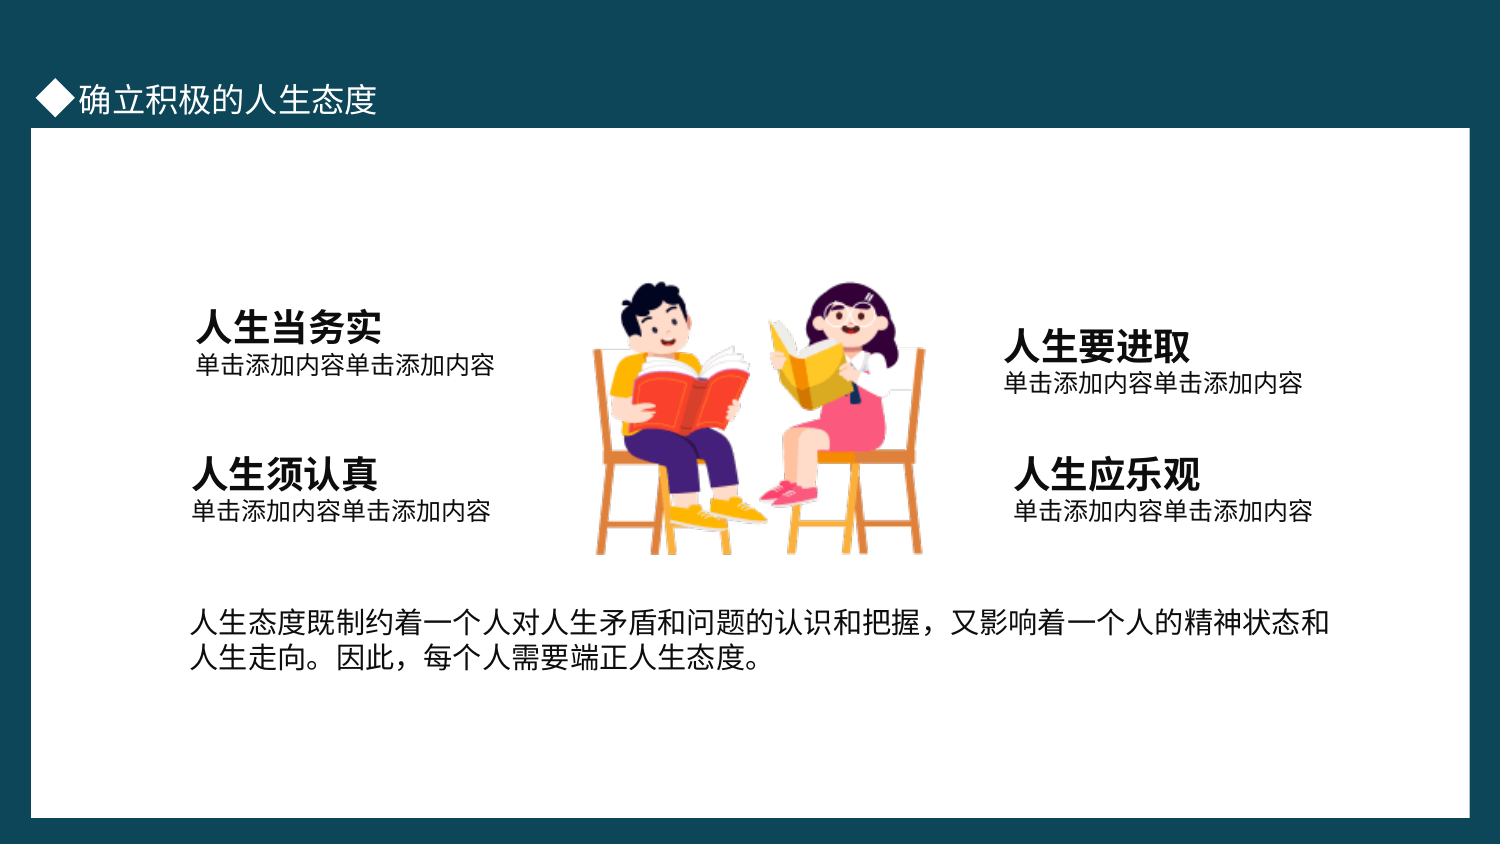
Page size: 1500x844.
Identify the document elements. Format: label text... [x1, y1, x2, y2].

text_box 人生须认真 单击添加内容单击添加内容 [176, 443, 507, 534]
picture [554, 213, 965, 624]
text_box 人生当务实 单击添加内容单击添加内容 [180, 296, 511, 387]
text_box 人生态度既制约着一个人对人生矛盾和问题的认识和把握，又影响着一个人的精神状态和人生走向。因此，每个人需要端正人生态度。 [174, 596, 1350, 682]
text_box 人生应乐观 单击添加内容单击添加内容 [998, 443, 1329, 534]
text_box 人生要进取 单击添加内容单击添加内容 [989, 315, 1319, 405]
